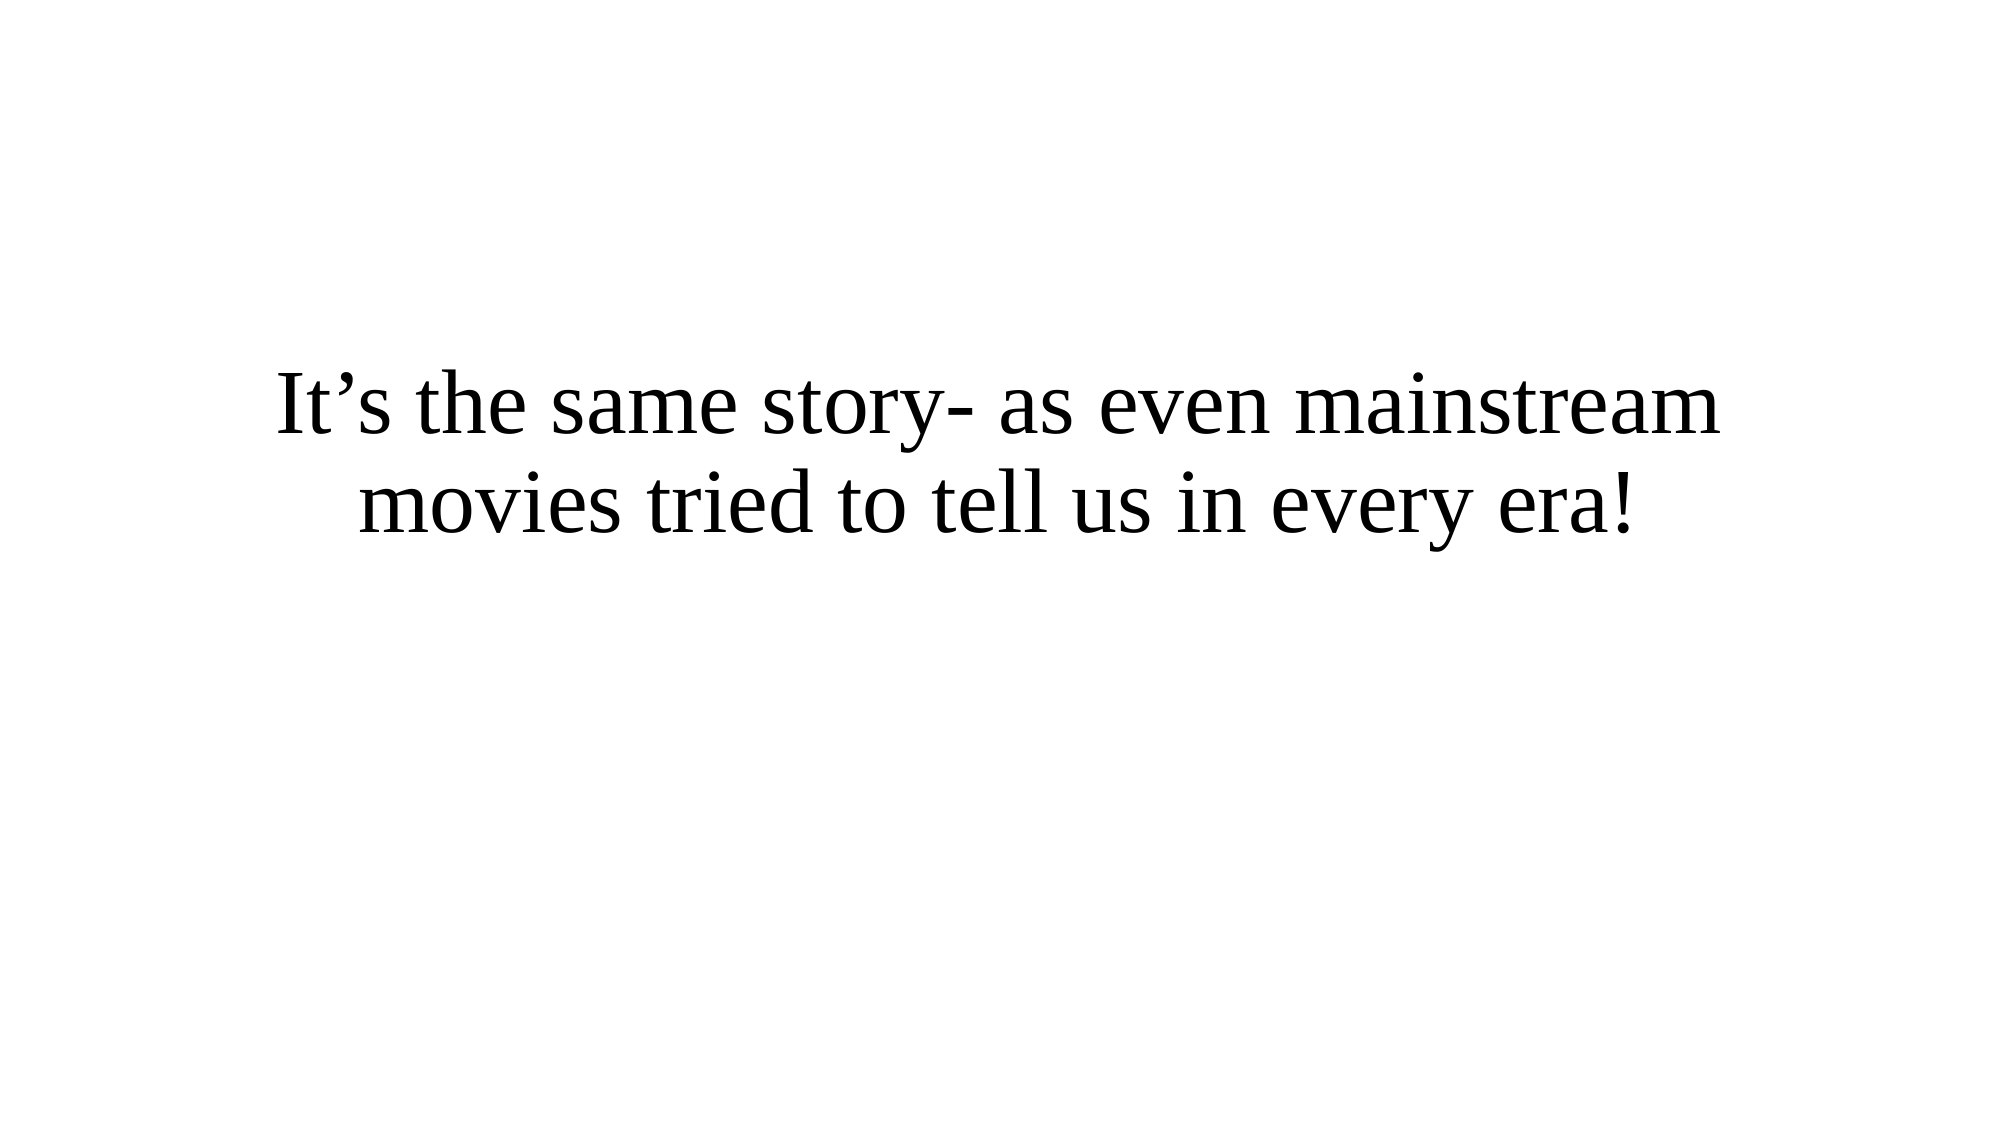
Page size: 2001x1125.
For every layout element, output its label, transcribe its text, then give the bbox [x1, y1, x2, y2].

title It’s the same story- as even mainstream movies tried to tell us in every era! [137, 345, 1863, 563]
